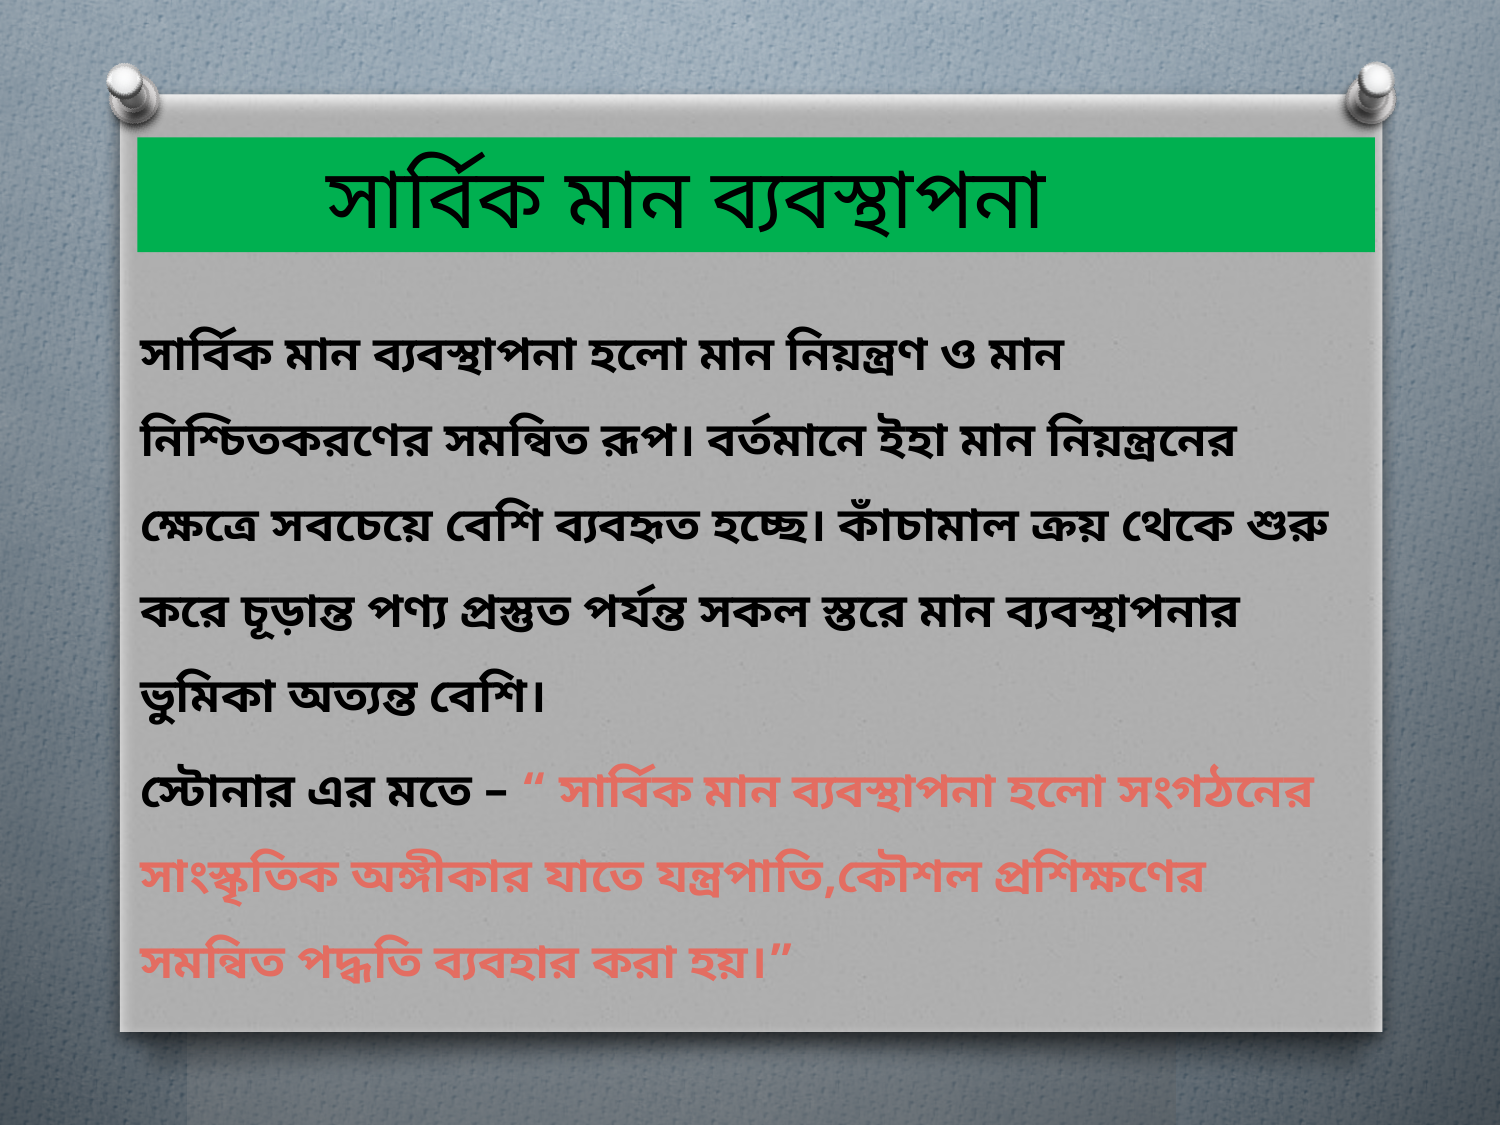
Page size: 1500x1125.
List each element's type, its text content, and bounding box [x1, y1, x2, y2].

picture [75, 29, 198, 143]
picture [1317, 35, 1439, 147]
text_box সার্বিক মান ব্যবস্থাপনা [137, 137, 1375, 253]
list সার্বিক মান ব্যবস্থাপনা হলো মান নিয়ন্ত্রণ ও মান নিশ্চিতকরণের সমন্বিত রূপ। বর্তমানে ইহা মান নিয়ন্ত্রনের ক্ষেত্রে সবচেয়ে বেশি ব্যবহৃত হচ্ছে। কাঁচামাল ক্রয় থেকে শুরু করে চূড়ান্ত পণ্য প্রস্তুত পর্যন্ত সকল স্তরে মান ব্যবস্থাপনার ভুমিকা অত্যন্ত বেশি। স্টোনার এর মতে – “ সার্বিক মান ব্যবস্থাপনা হলো সংগঠনের সাংস্কৃতিক অঙ্গীকার যাতে যন্ত্রপাতি,কৌশল প্রশিক্ষণের সমন্বিত পদ্ধতি ব্যবহার করা হয়।” [125, 287, 1375, 1000]
